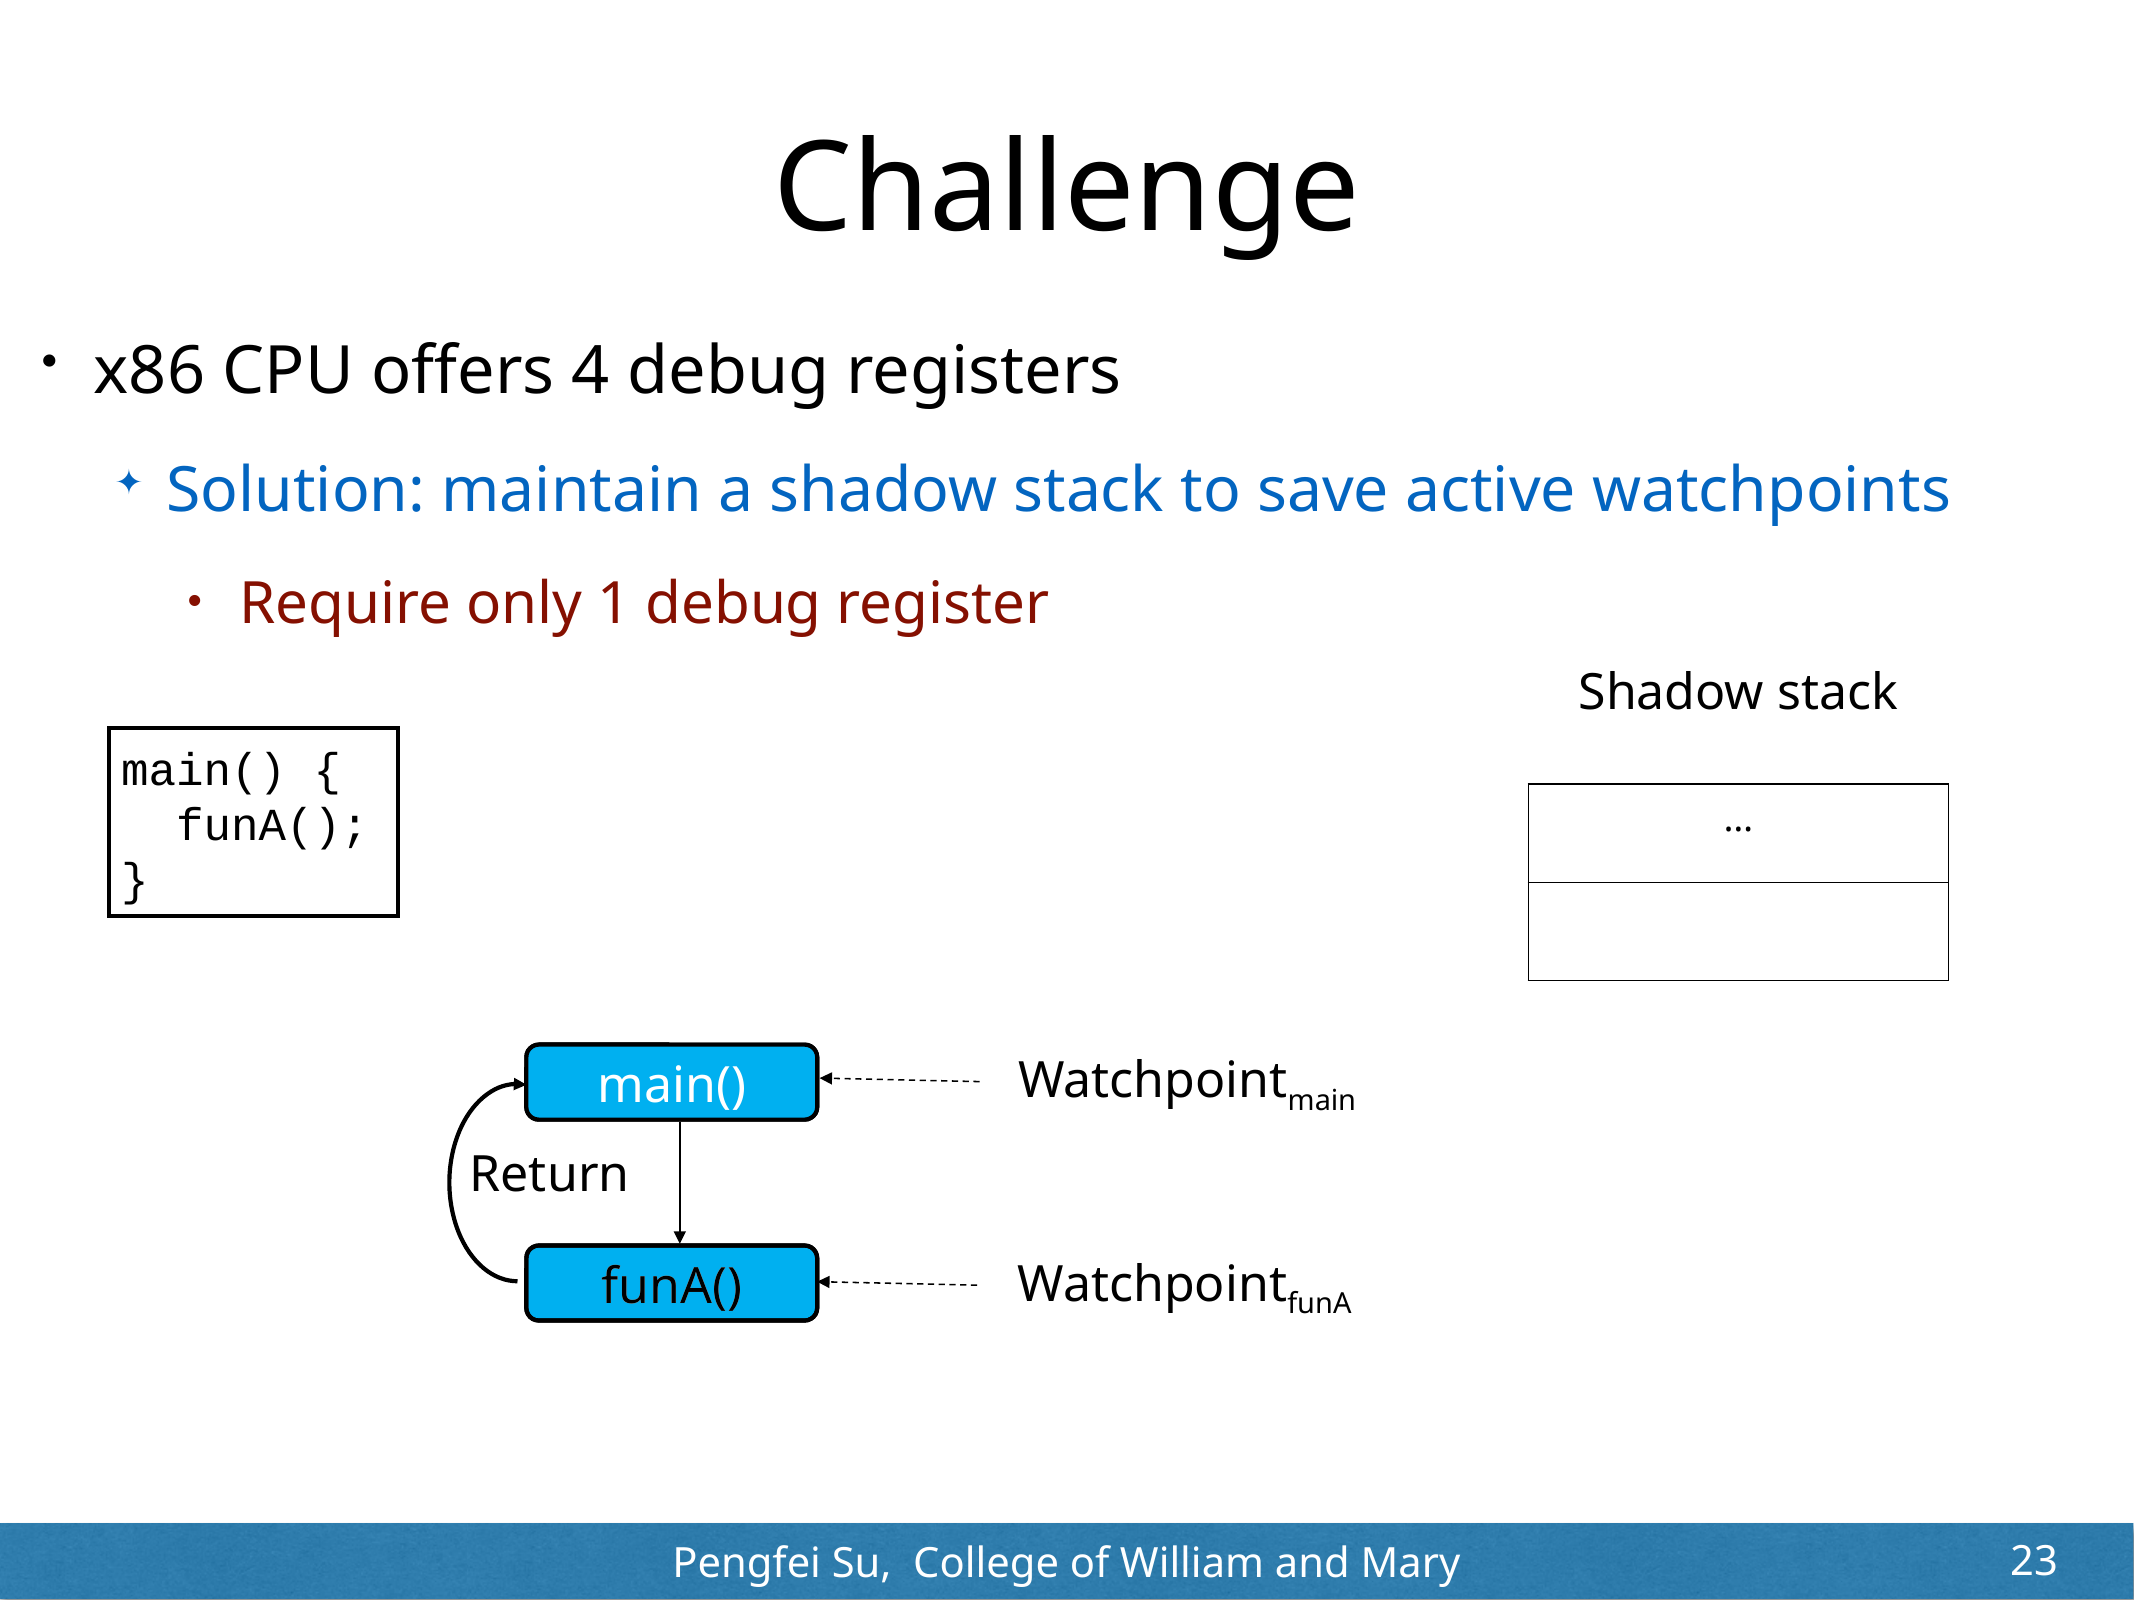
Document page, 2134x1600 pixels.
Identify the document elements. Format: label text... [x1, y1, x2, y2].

text_box Watchpointmain [979, 1040, 1396, 1124]
text_box Return [445, 1134, 655, 1209]
text_box funA() [524, 1243, 820, 1323]
text_box Shadow stack [1530, 651, 1947, 727]
text_box [458, 1077, 527, 1134]
picture [0, 1523, 2134, 1599]
table_header … [1529, 785, 1948, 882]
title Challenge [155, 61, 1978, 301]
table_header [1529, 883, 1948, 980]
text_box main() [524, 1042, 820, 1122]
slide_number 23 [2001, 1525, 2068, 1593]
text_box [451, 1209, 518, 1282]
list x86 CPU offers 4 debug registers Solution: maintain a shadow stack to save active watchpoints Require only 1 debug register [32, 317, 2134, 1351]
text_box main() { funA(); } [109, 727, 398, 917]
text_box WatchpointfunA [977, 1243, 1393, 1327]
